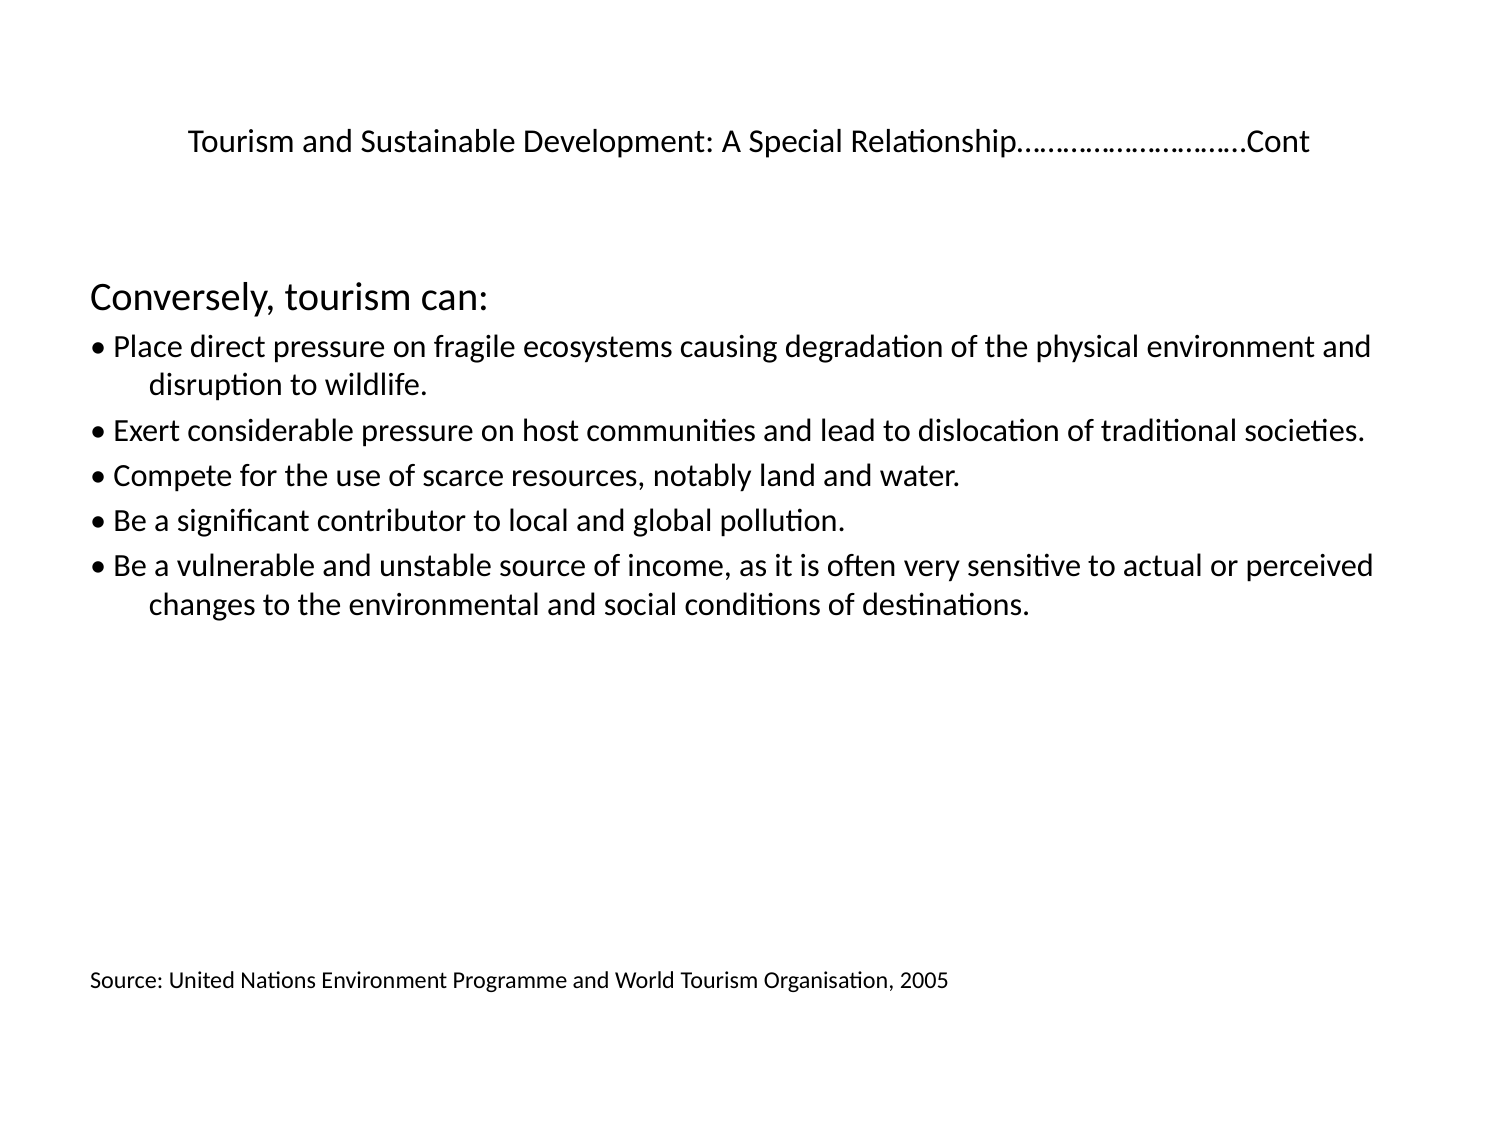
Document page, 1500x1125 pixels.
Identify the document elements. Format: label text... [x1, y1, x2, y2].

list Conversely, tourism can: • Place direct pressure on fragile ecosystems causing degradation of the physical environment and disruption to wildlife. • Exert considerable pressure on host communities and lead to dislocation of traditional societies. • Compete for the use of scarce resources, notably land and water. • Be a significant contributor to local and global pollution. • Be a vulnerable and unstable source of income, as it is often very sensitive to actual or perceived changes to the environmental and social conditions of destinations. Source: United Nations Environment Programme and World Tourism Organisation, 2005 [75, 262, 1425, 1005]
title Tourism and Sustainable Development: A Special Relationship…………………………Cont [75, 45, 1425, 233]
